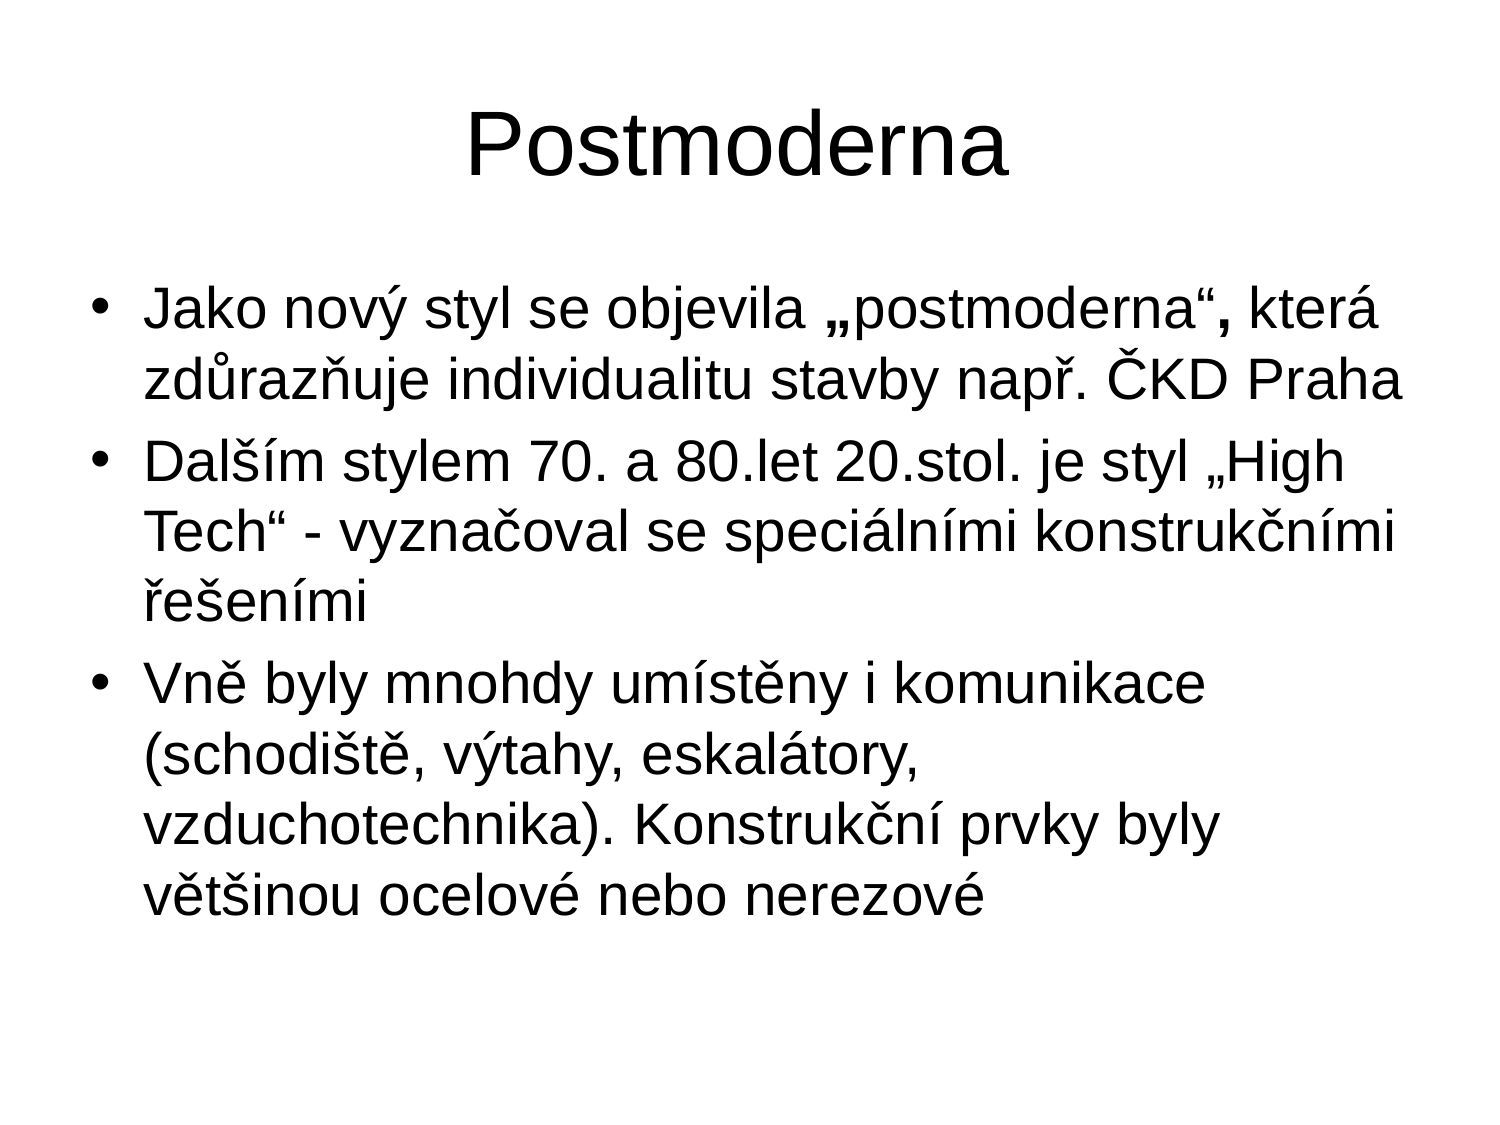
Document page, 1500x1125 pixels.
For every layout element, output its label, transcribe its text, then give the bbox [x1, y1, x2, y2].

title Postmoderna [75, 45, 1425, 233]
list Jako nový styl se objevila „postmoderna“, která zdůrazňuje individualitu stavby např. ČKD Praha Dalším stylem 70. a 80.let 20.stol. je styl „High Tech“ - vyznačoval se speciálními konstrukčními řešeními Vně byly mnohdy umístěny i komunikace (schodiště, výtahy, eskalátory, vzduchotechnika). Konstrukční prvky byly většinou ocelové nebo nerezové [75, 262, 1425, 1005]
